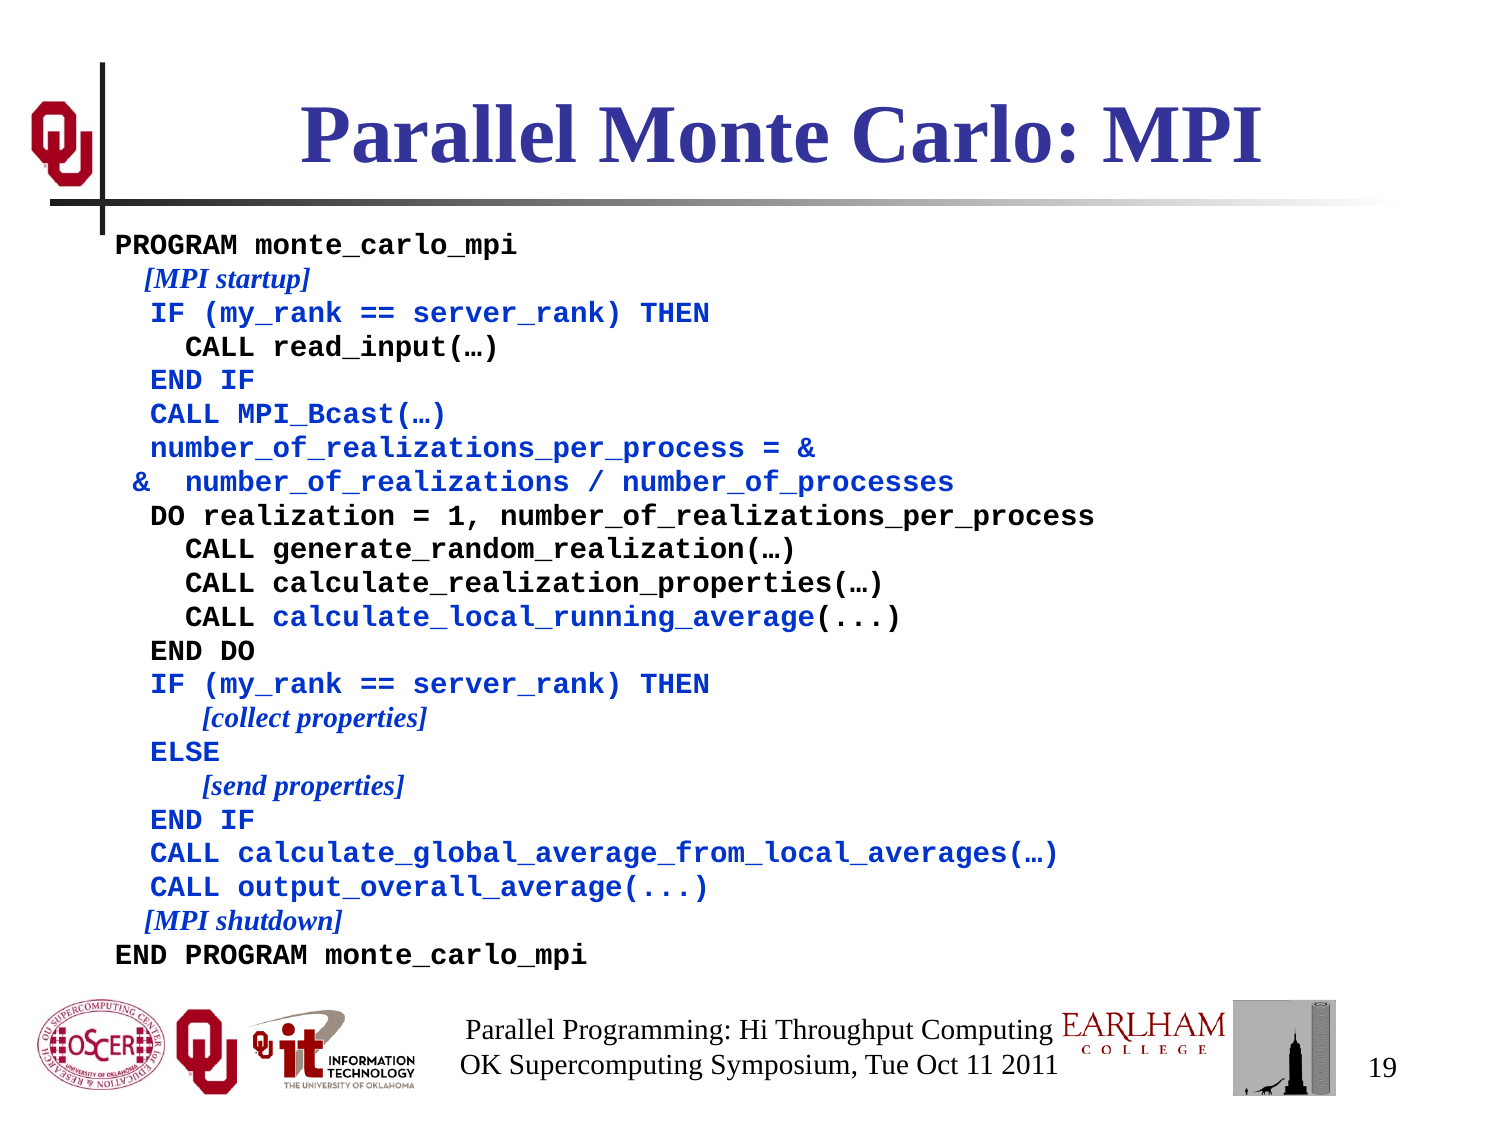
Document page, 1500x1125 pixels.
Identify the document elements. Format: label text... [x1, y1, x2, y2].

slide_number 19 [1199, 1015, 1413, 1091]
picture [1241, 1091, 1336, 1096]
picture [1293, 1000, 1336, 1015]
picture [174, 999, 425, 1099]
picture [1088, 1012, 1225, 1054]
list PROGRAM monte_carlo_mpi [MPI startup] IF (my_rank == server_rank) THEN CALL read_input(…) END IF CALL MPI_Bcast(…) number_of_realizations_per_process = & & number_of_realizations / number_of_processes DO realization = 1, number_of_realizations_per_process CALL generate_random_realization(…) CALL calculate_realization_properties(…) CALL calculate_local_running_average(...) END DO IF (my_rank == server_rank) THEN [collect properties] ELSE [send properties] END IF CALL calculate_global_average_from_local_averages(…) CALL output_overall_average(...) [MPI shutdown] END PROGRAM monte_carlo_mpi [99, 224, 1401, 976]
picture [37, 999, 165, 1090]
picture [29, 99, 94, 189]
title Parallel Monte Carlo: MPI [124, 74, 1442, 187]
footer Parallel Programming: Hi Throughput Computing OK Supercomputing Symposium, Tue Oct 11 2011 [431, 1012, 1088, 1088]
